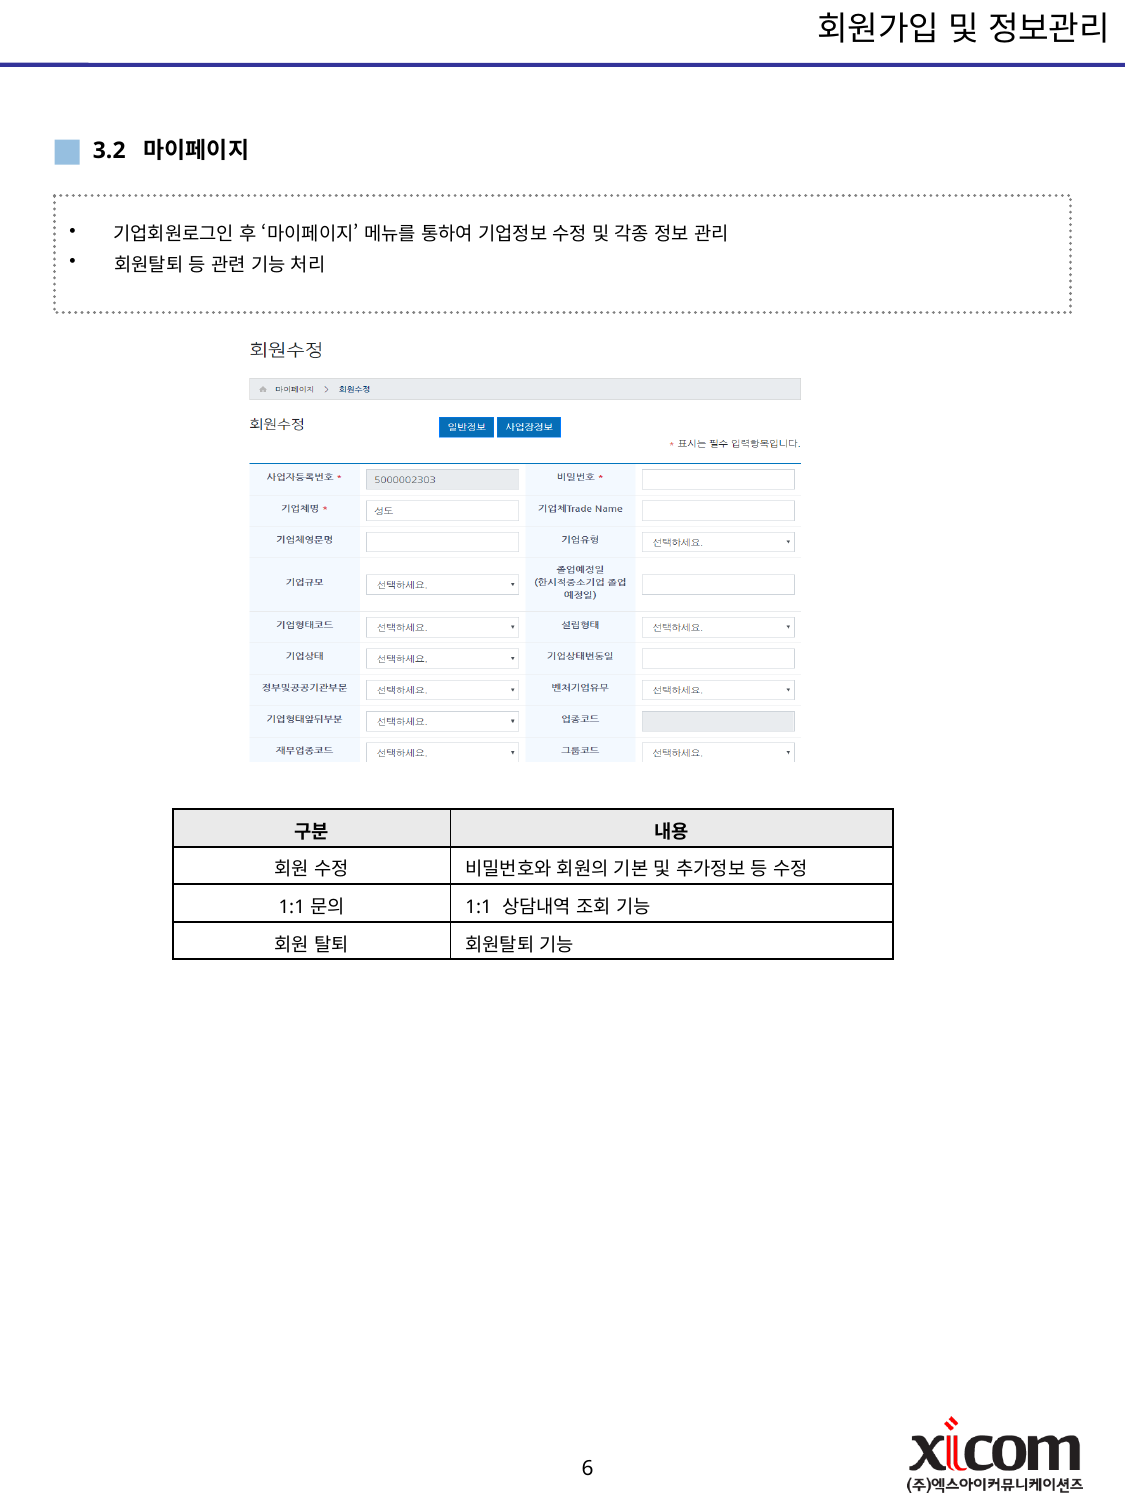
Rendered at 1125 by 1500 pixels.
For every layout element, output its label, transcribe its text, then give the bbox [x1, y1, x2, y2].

slide_number 5 [455, 1446, 719, 1481]
picture [243, 336, 810, 763]
table_cell 회원 탈퇴 [174, 923, 450, 958]
table_cell 회원 수정 [174, 848, 450, 883]
table_cell 비밀번호와 회원의 기본 및 추가정보 등 수정 [451, 848, 892, 883]
picture [907, 1415, 1083, 1494]
table_cell 1:1문의 [174, 885, 450, 921]
table_header 구분 [174, 810, 450, 846]
table_cell 회원탈퇴 기능 [451, 923, 892, 958]
table_cell 1:1 상담내역 조회 기능 [451, 885, 892, 921]
text_box [54, 195, 1071, 313]
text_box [54, 135, 610, 165]
table_header 내용 [451, 810, 892, 846]
title 회원가입 및 정보관리 [597, 0, 1125, 64]
